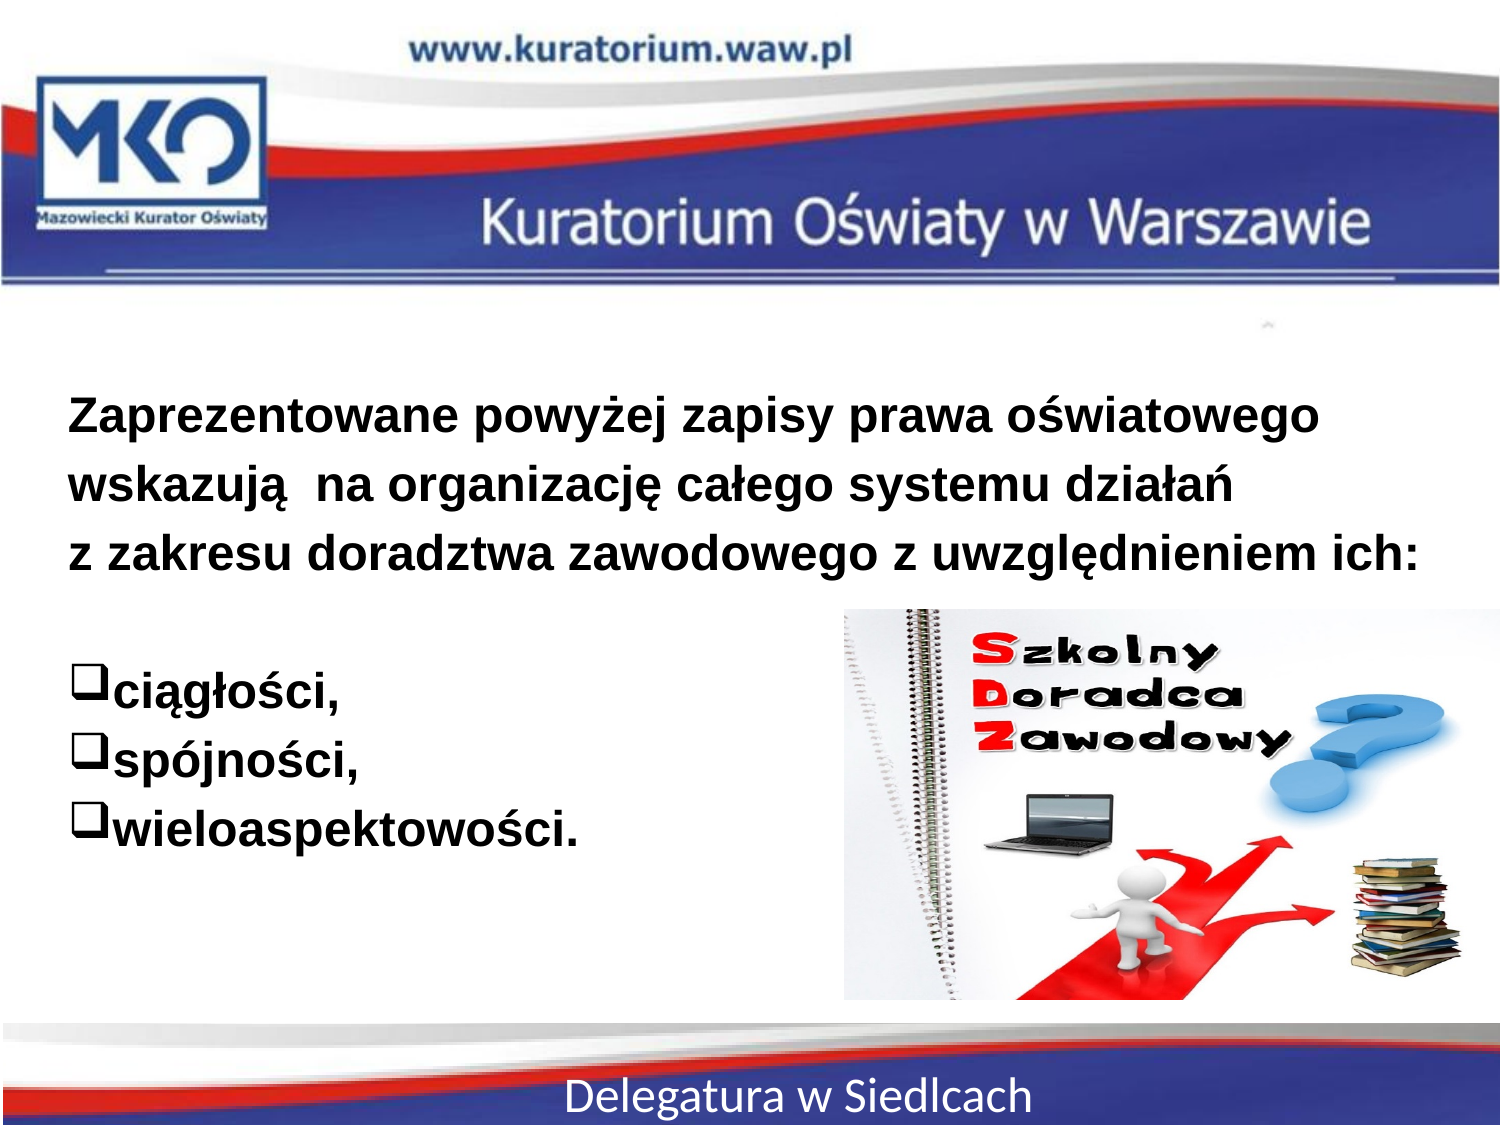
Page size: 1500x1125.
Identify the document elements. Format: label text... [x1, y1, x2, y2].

picture [0, 0, 1500, 1125]
text_box Zaprezentowane powyżej zapisy prawa oświatowego wskazują na organizację całego systemu działań z zakresu doradztwa zawodowego z uwzględnieniem ich: ciągłości, spójności, wieloaspektowości. [53, 314, 1447, 864]
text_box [2, 1022, 1500, 1125]
